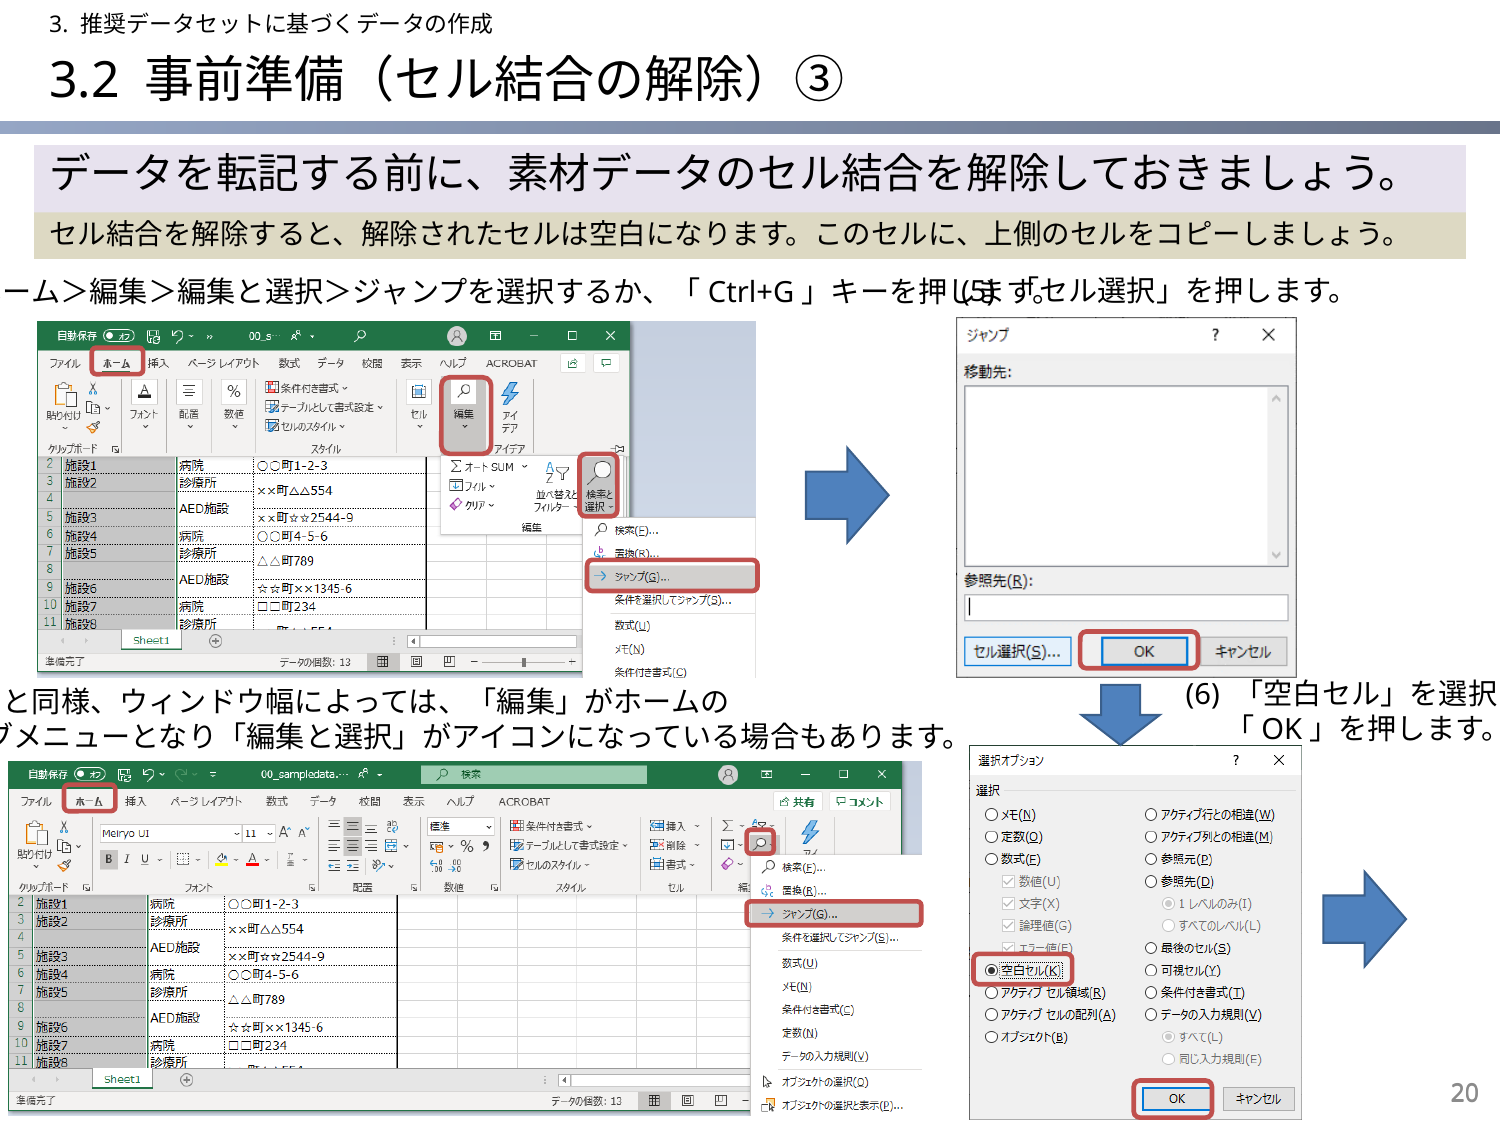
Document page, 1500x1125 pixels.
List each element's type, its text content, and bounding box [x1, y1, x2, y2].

list セル結合を解除すると、解除されたセルは空白になります。このセルに、上側のセルをコピーしましょう。 [34, 212, 1466, 259]
picture [8, 761, 922, 1116]
text_box (6) 「空白セル」を選択し 「OK」を押します。 [1170, 668, 1500, 753]
text_box ※ (2)と同様、ウィンドウ幅によっては、「編集」がホームの サブメニューとなり「編集と選択」がアイコンになっている場合もあります。 [0, 675, 987, 761]
list データを転記する前に、素材データのセル結合を解除しておきましょう。 [34, 145, 1466, 212]
picture [37, 321, 756, 678]
text_box (5) 「セル選択」を押します。 [946, 264, 1373, 315]
title 3.2 事前準備（セル結合の解除）③ [34, 46, 1275, 116]
slide_number 20 [1411, 1070, 1495, 1118]
text_box [804, 445, 891, 546]
picture [969, 745, 1302, 1120]
text_box (4) ホーム＞編集＞編集と選択＞ジャンプを選択するか、「Ctrl+G」キーを押します。 [0, 265, 1077, 316]
list 3. 推奨データセットに基づくデータの作成 [34, 4, 1271, 41]
text_box [1322, 869, 1408, 970]
picture [956, 317, 1297, 678]
text_box [1078, 683, 1163, 745]
